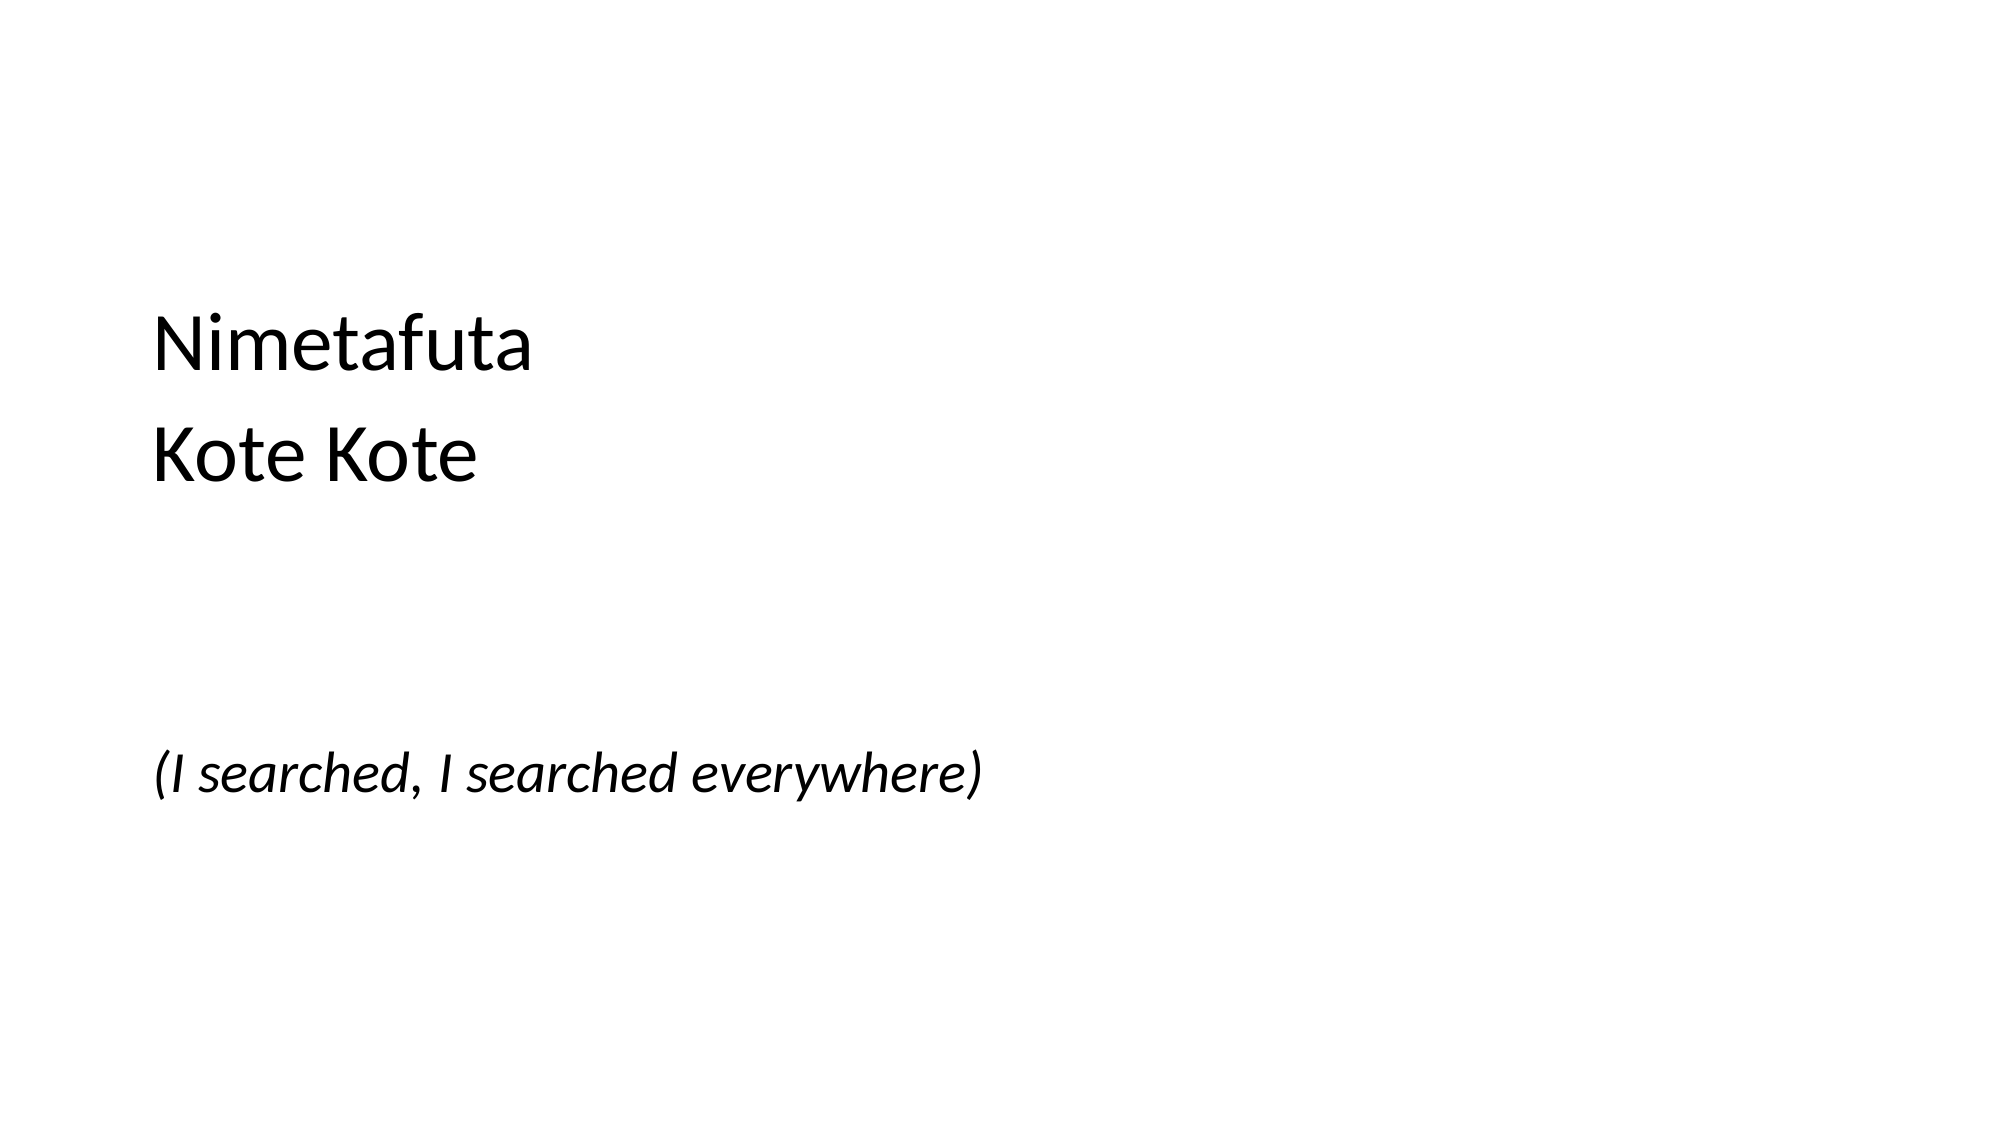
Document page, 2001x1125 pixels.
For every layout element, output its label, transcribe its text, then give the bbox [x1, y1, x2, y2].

list Nimetafuta Kote Kote (I searched, I searched everywhere) [137, 59, 1863, 1014]
